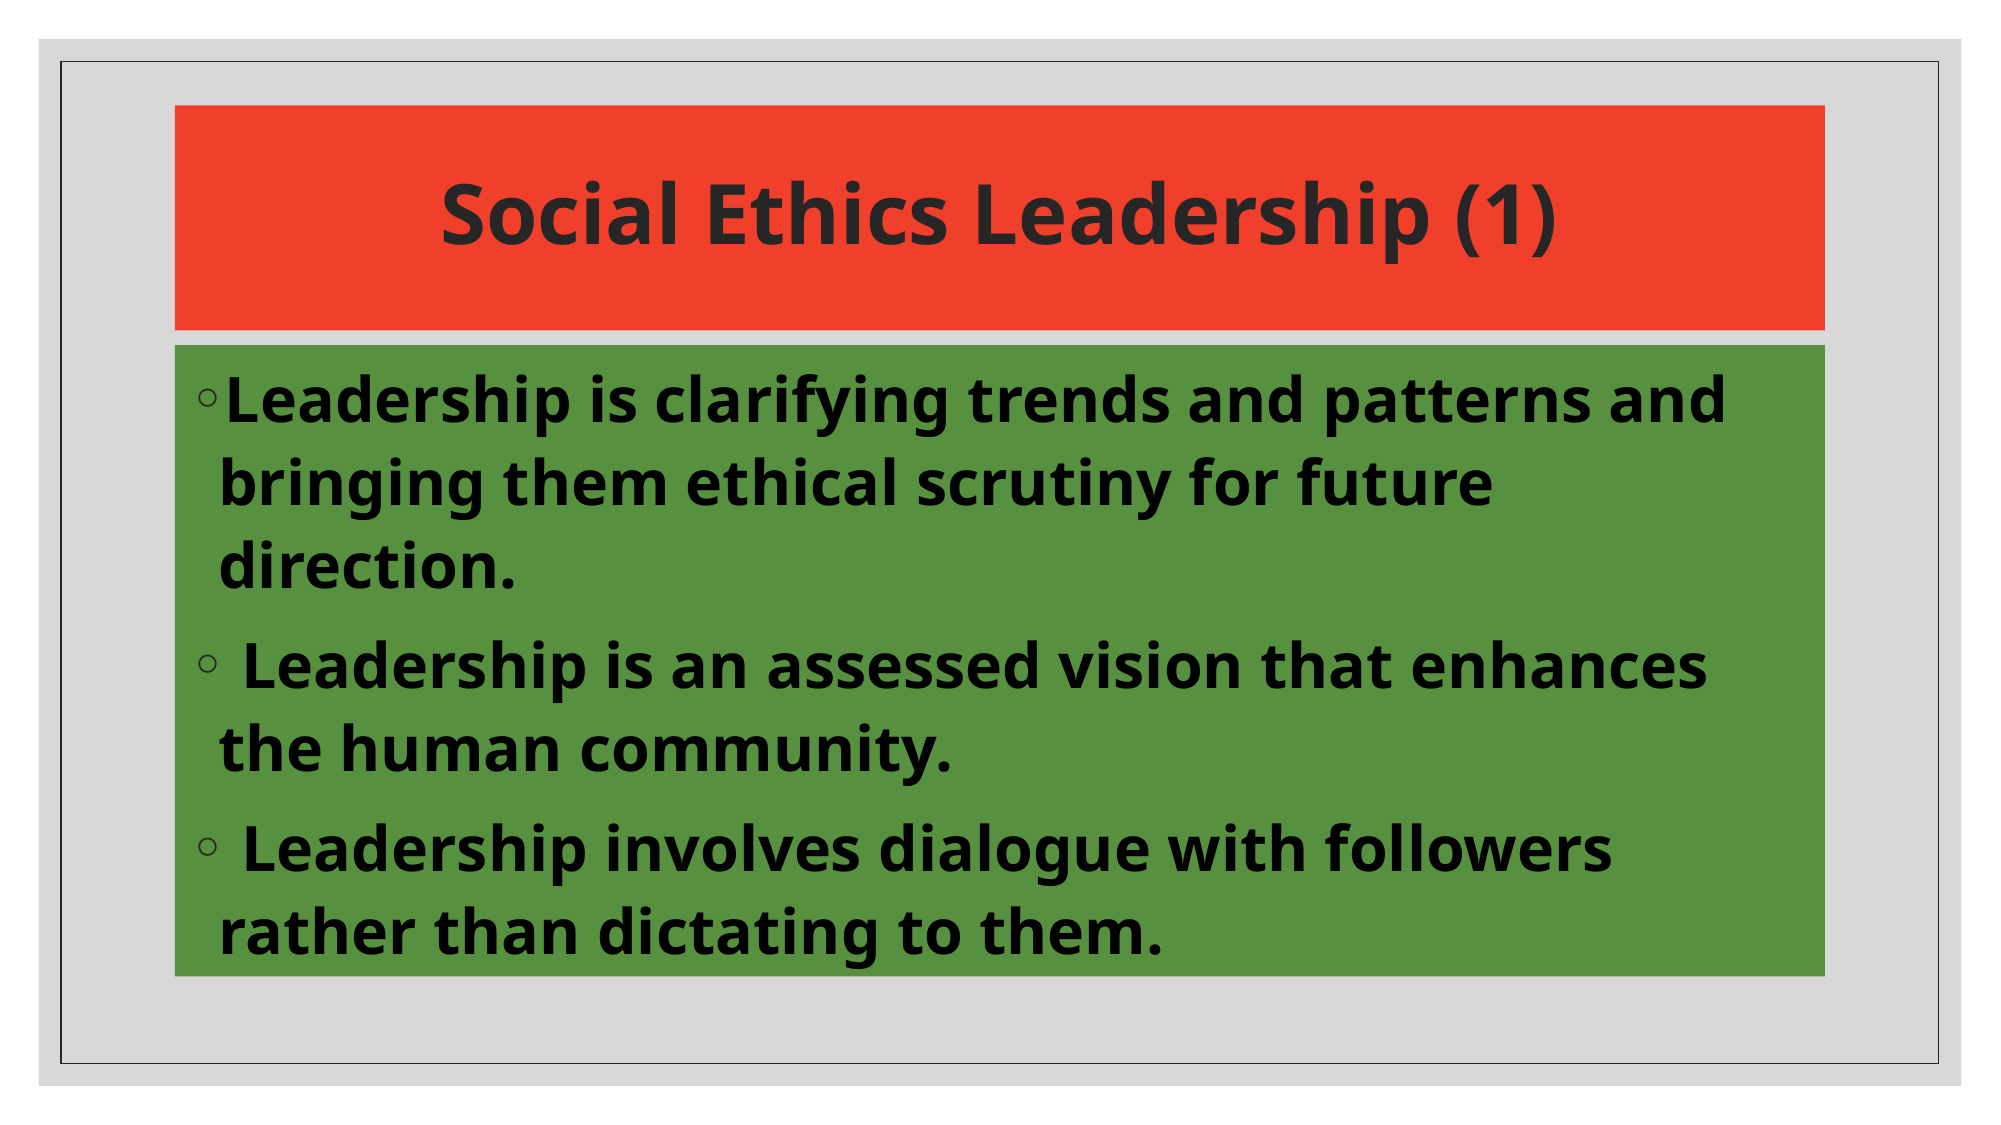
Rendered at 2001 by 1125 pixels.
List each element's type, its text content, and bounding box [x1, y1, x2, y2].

list Leadership is clarifying trends and patterns and bringing them ethical scrutiny for future direction. Leadership is an assessed vision that enhances the human community. Leadership involves dialogue with followers rather than dictating to them. [174, 345, 1825, 977]
title Social Ethics Leadership (1) [174, 105, 1825, 331]
